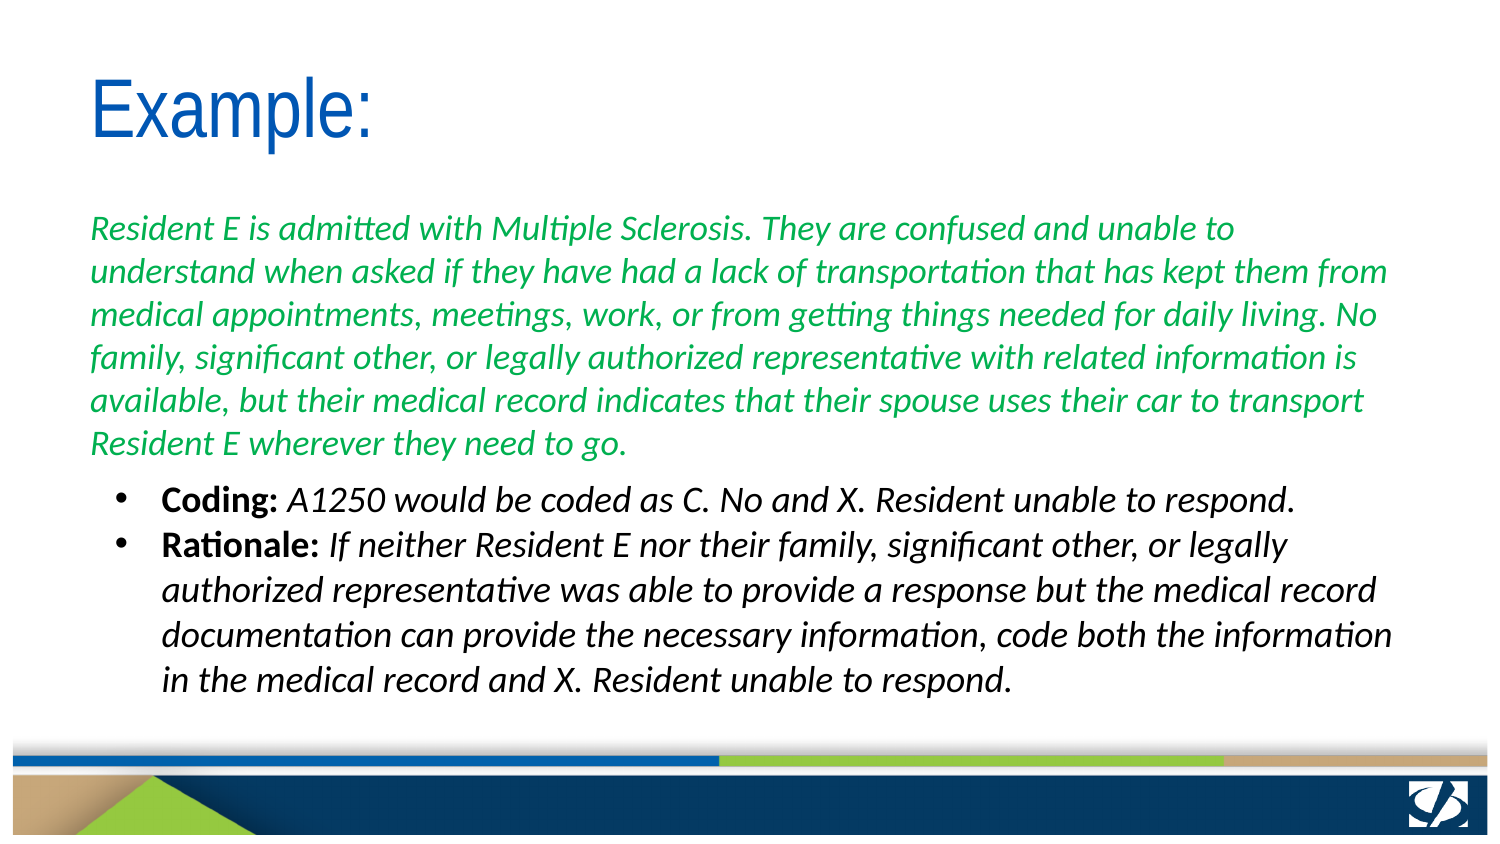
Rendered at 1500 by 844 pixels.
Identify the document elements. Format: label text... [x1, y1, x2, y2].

text_box Coding: A1250 would be coded as C. No and X. Resident unable to respond. Rationale: If neither Resident E nor their family, significant other, or legally authorized representative was able to provide a response but the medical record documentation can provide the necessary information, code both the information in the medical record and X. Resident unable to respond. [99, 467, 1425, 752]
list Resident E is admitted with Multiple Sclerosis. They are confused and unable to understand when asked if they have had a lack of transportation that has kept them from medical appointments, meetings, work, or from getting things needed for daily living. No family, significant other, or legally authorized representative with related information is available, but their medical record indicates that their spouse uses their car to transport Resident E wherever they need to go. [75, 196, 1425, 472]
picture [14, 722, 1487, 835]
title Example: [75, 33, 1425, 175]
